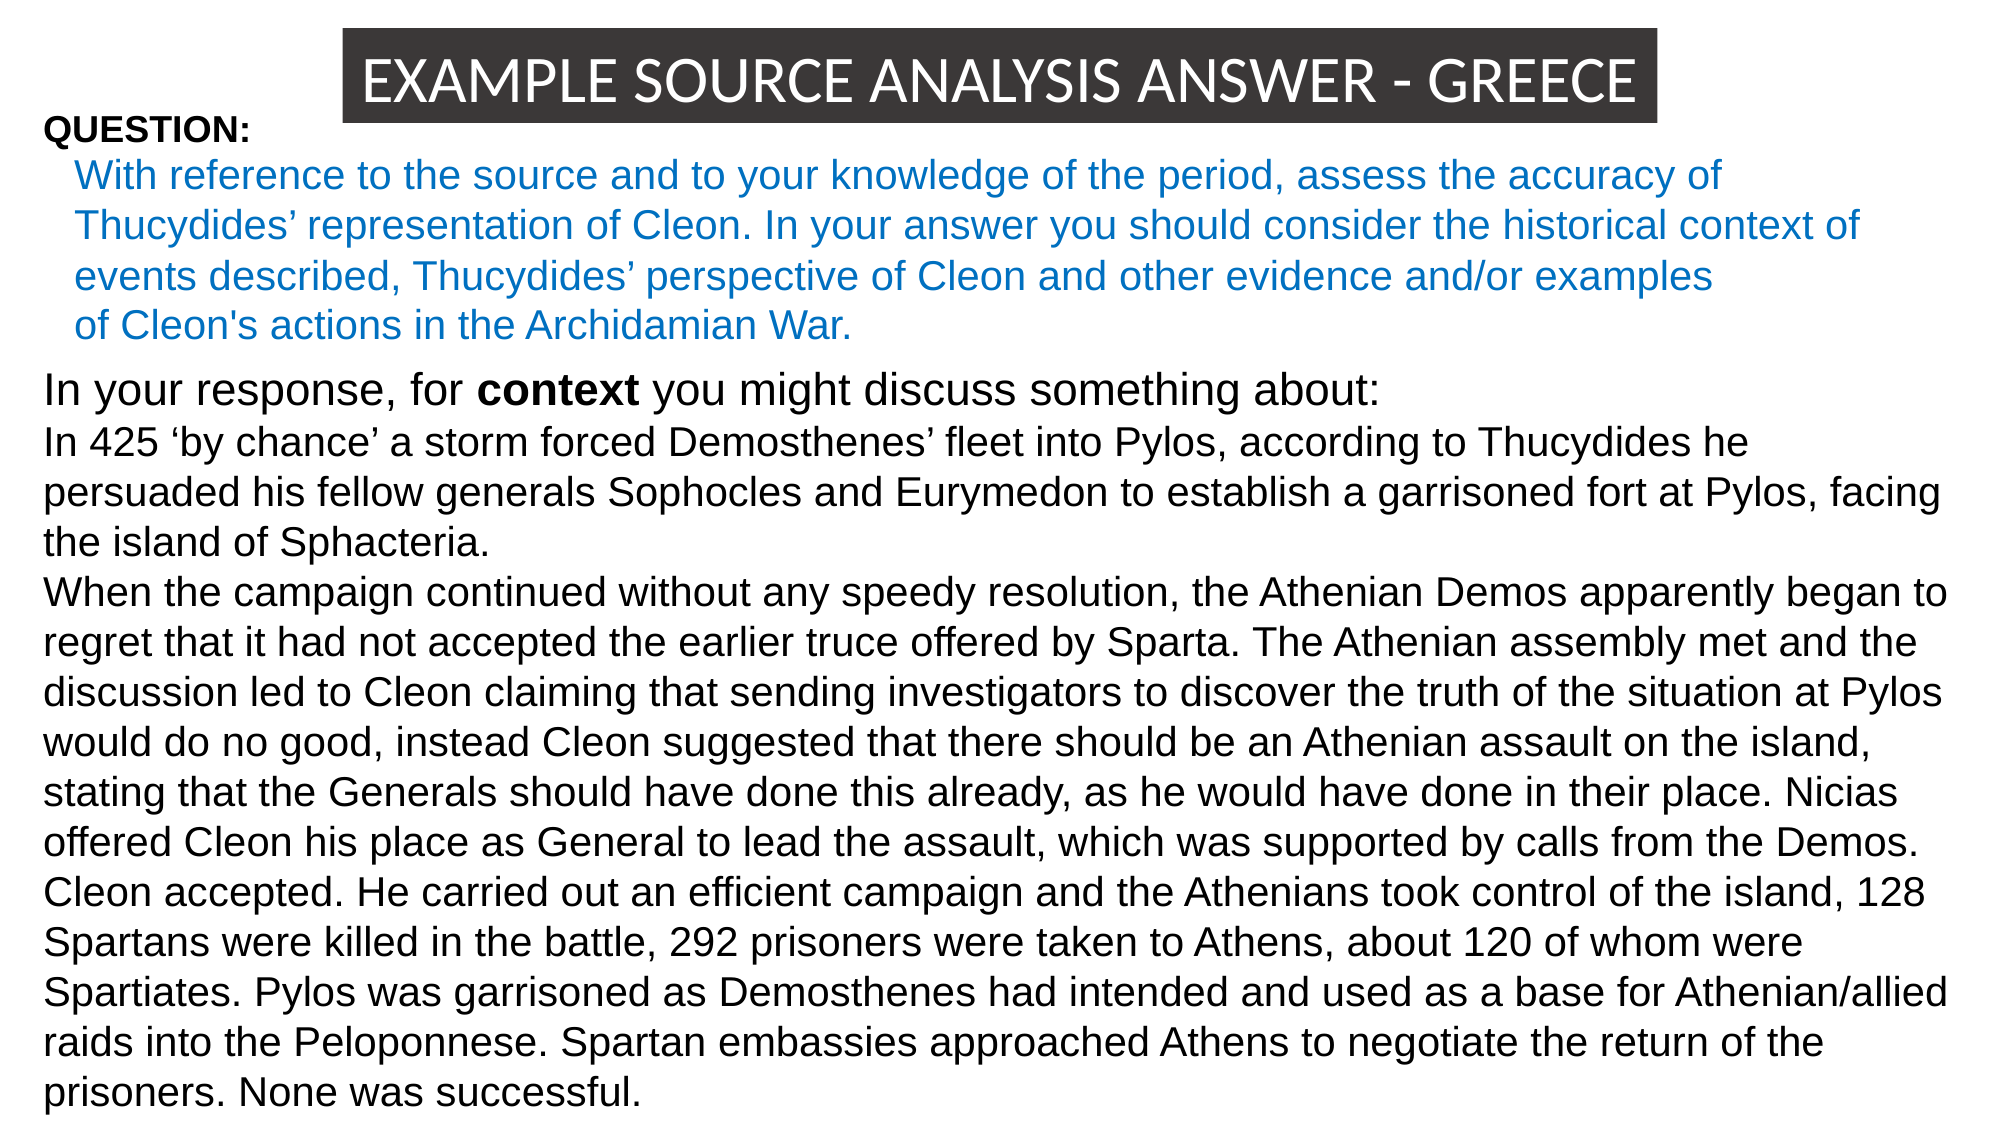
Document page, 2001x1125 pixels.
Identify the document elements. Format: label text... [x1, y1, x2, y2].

text_box With reference to the source and to your knowledge of the period, assess the accuracy of Thucydides’ representation of Cleon. In your answer you should consider the historical context of events described, Thucydides’ perspective of Cleon and other evidence and/or examples of Cleon's actions in the Archidamian War. [59, 140, 1899, 406]
text_box QUESTION: [28, 97, 269, 157]
text_box EXAMPLE SOURCE ANALYSIS ANSWER - GREECE [342, 28, 1658, 123]
text_box In your response, for context you might discuss something about: In 425 ‘by chance’ a storm forced Demosthenes’ fleet into Pylos, according to Thucydides he persuaded his fellow generals Sophocles and Eurymedon to establish a garrisoned fort at Pylos, facing the island of Sphacteria. When the campaign continued without any speedy resolution, the Athenian Demos apparently began to regret that it had not accepted the earlier truce offered by Sparta. The Athenian assembly met and the discussion led to Cleon claiming that sending investigators to discover the truth of the situation at Pylos would do no good, instead Cleon suggested that there should be an Athenian assault on the island, stating that the Generals should have done this already, as he would have done in their place. Nicias offered Cleon his place as General to lead the assault, which was supported by calls from the Demos. Cleon accepted. He carried out an efficient campaign and the Athenians took control of the island, 128 Spartans were killed in the battle, 292 prisoners were taken to Athens, about 120 of whom were Spartiates. Pylos was garrisoned as Demosthenes had intended and used as a base for Athenian/allied raids into the Peloponnese. Spartan embassies approached Athens to negotiate the return of the prisoners. None was successful. [28, 352, 1972, 1123]
